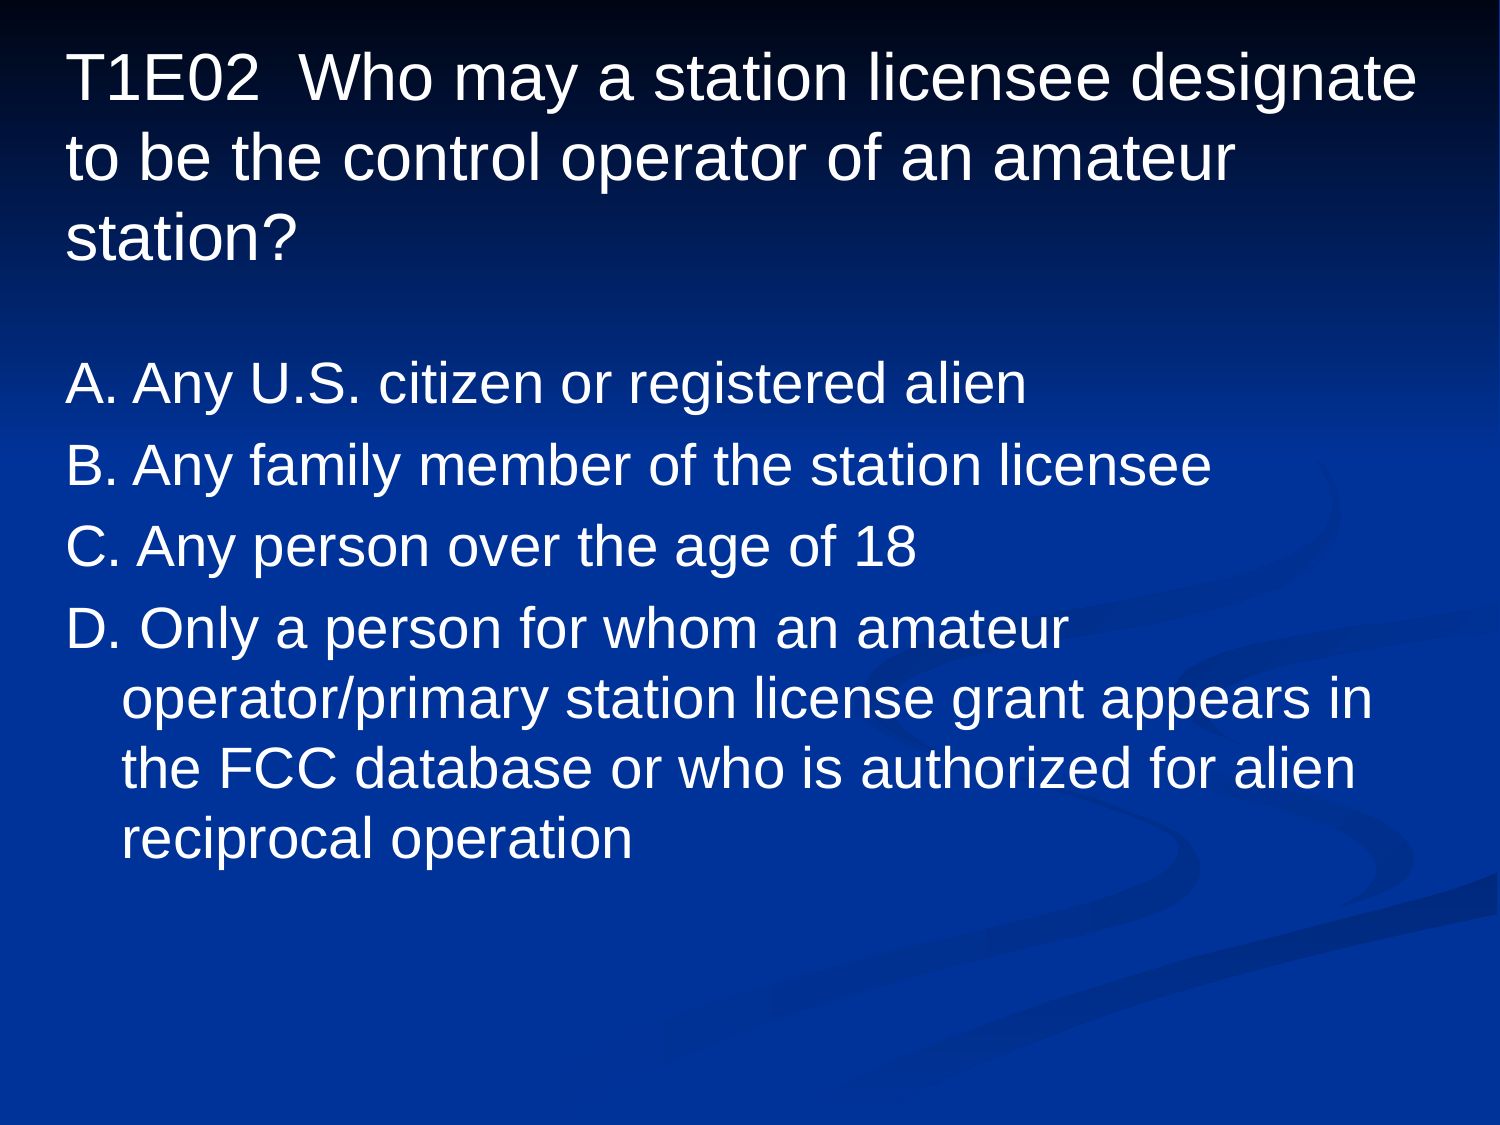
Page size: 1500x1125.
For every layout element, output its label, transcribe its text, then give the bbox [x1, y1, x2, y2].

title T1E02 Who may a station licensee designate to be the control operator of an amateur station? [49, 49, 1451, 337]
list A. Any U.S. citizen or registered alien B. Any family member of the station licensee C. Any person over the age of 18 D. Only a person for whom an amateur operator/primary station license grant appears in the FCC database or who is authorized for alien reciprocal operation [49, 337, 1451, 1006]
